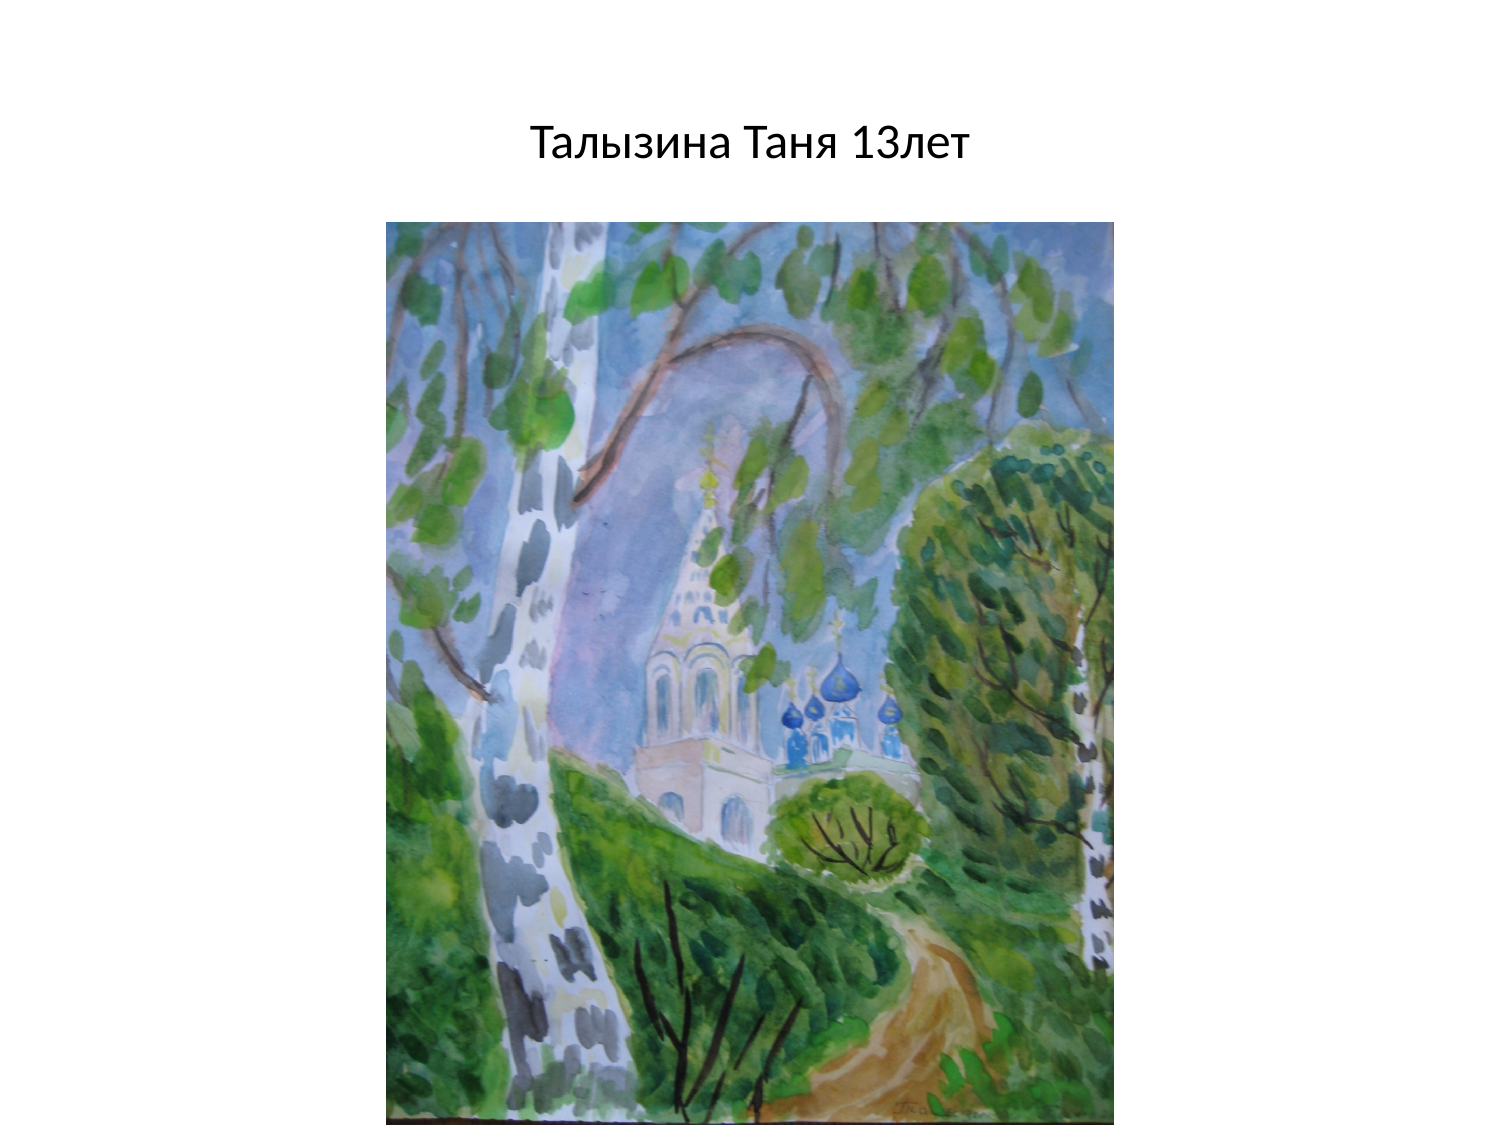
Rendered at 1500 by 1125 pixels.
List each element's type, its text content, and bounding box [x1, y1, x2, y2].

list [386, 222, 1114, 1125]
title Талызина Таня 13лет [75, 45, 1425, 233]
